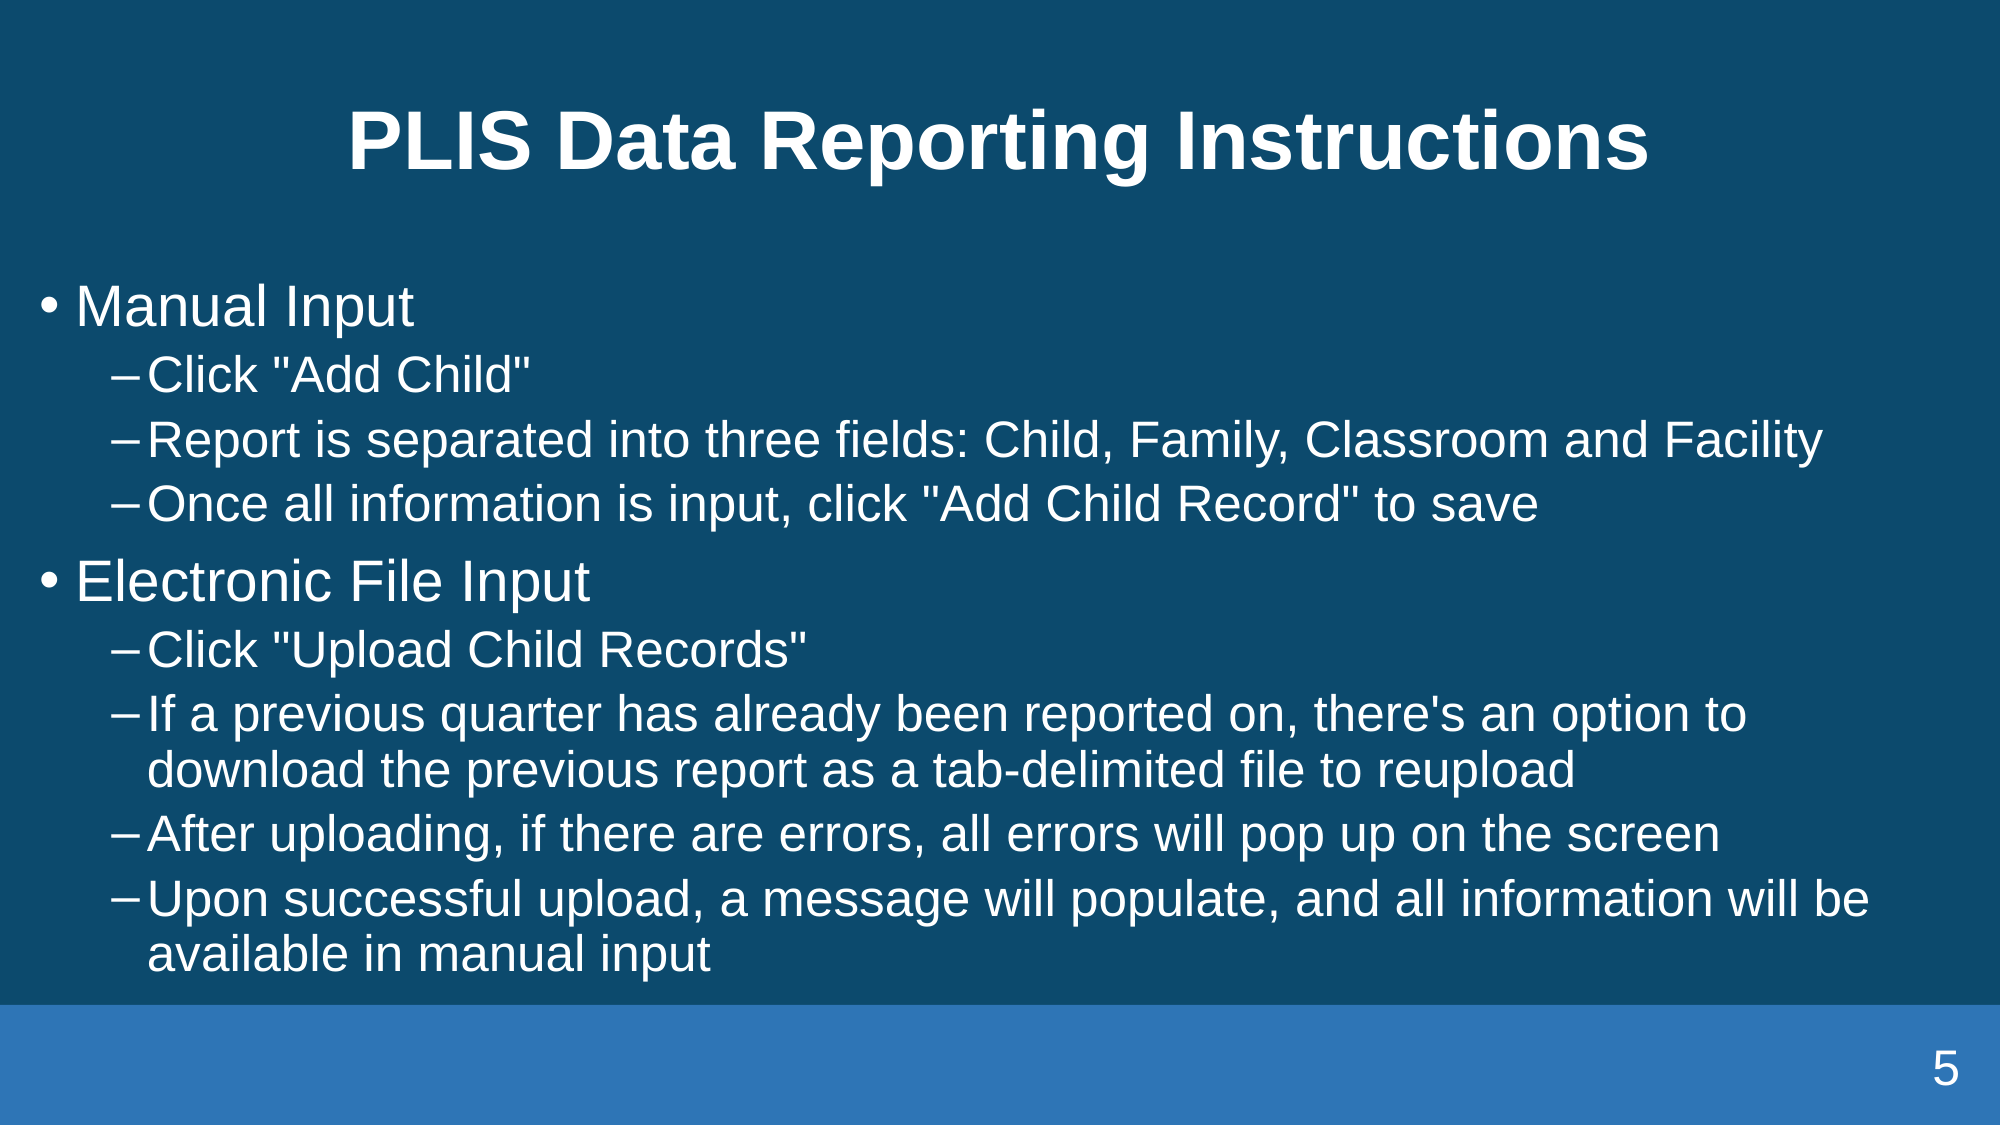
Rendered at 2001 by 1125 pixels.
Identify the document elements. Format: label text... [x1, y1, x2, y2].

slide_number 5 [1524, 1035, 1975, 1095]
list Manual Input Click "Add Child" Report is separated into three fields: Child, Family, Classroom and Facility Once all information is input, click "Add Child Record" to save Electronic File Input Click "Upload Child Records" If a previous quarter has already been reported on, there's an option to download the previous report as a tab-delimited file to reupload After uploading, if there are errors, all errors will pop up on the screen Upon successful upload, a message will populate, and all information will be available in manual input [24, 268, 1975, 995]
title PLIS Data Reporting Instructions [24, 33, 1975, 251]
